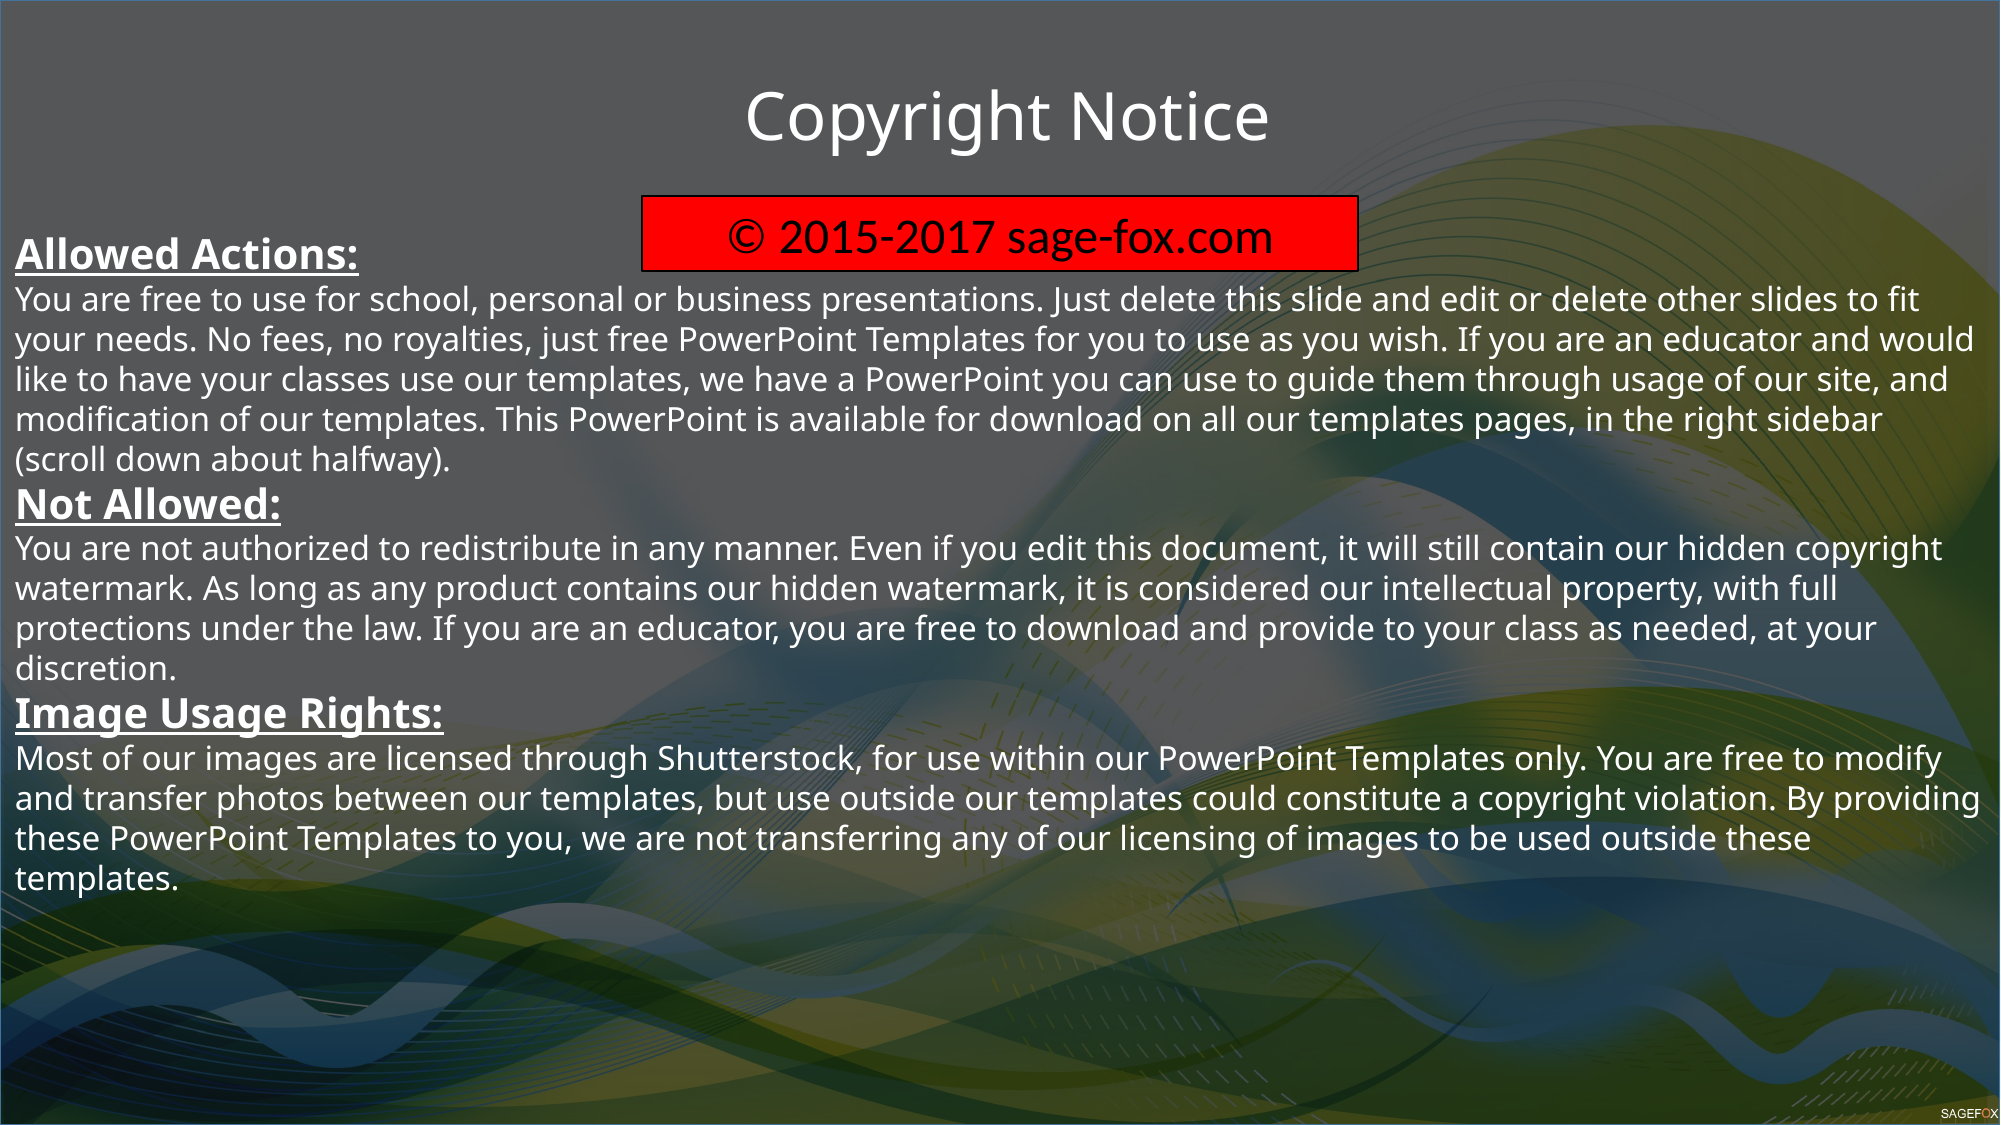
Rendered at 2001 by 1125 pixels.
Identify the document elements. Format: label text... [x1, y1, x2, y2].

text_box Allowed Actions: You are free to use for school, personal or business presentations. Just delete this slide and edit or delete other slides to fit your needs. No fees, no royalties, just free PowerPoint Templates for you to use as you wish. If you are an educator and would like to have your classes use our templates, we have a PowerPoint you can use to guide them through usage of our site, and modification of our templates. This PowerPoint is available for download on all our templates pages, in the right sidebar (scroll down about halfway). Not Allowed: You are not authorized to redistribute in any manner. Even if you edit this document, it will still contain our hidden copyright watermark. As long as any product contains our hidden watermark, it is considered our intellectual property, with full protections under the law. If you are an educator, you are free to download and provide to your class as needed, at your discretion. Image Usage Rights: Most of our images are licensed through Shutterstock, for use within our PowerPoint Templates only. You are free to modify and transfer photos between our templates, but use outside our templates could constitute a copyright violation. By providing these PowerPoint Templates to you, we are not transferring any of our licensing of images to be used outside these templates. [0, 0, 2000, 1125]
text_box © 2015-2017 sage-fox.com [641, 196, 1358, 272]
title Copyright Notice [493, 60, 1524, 178]
